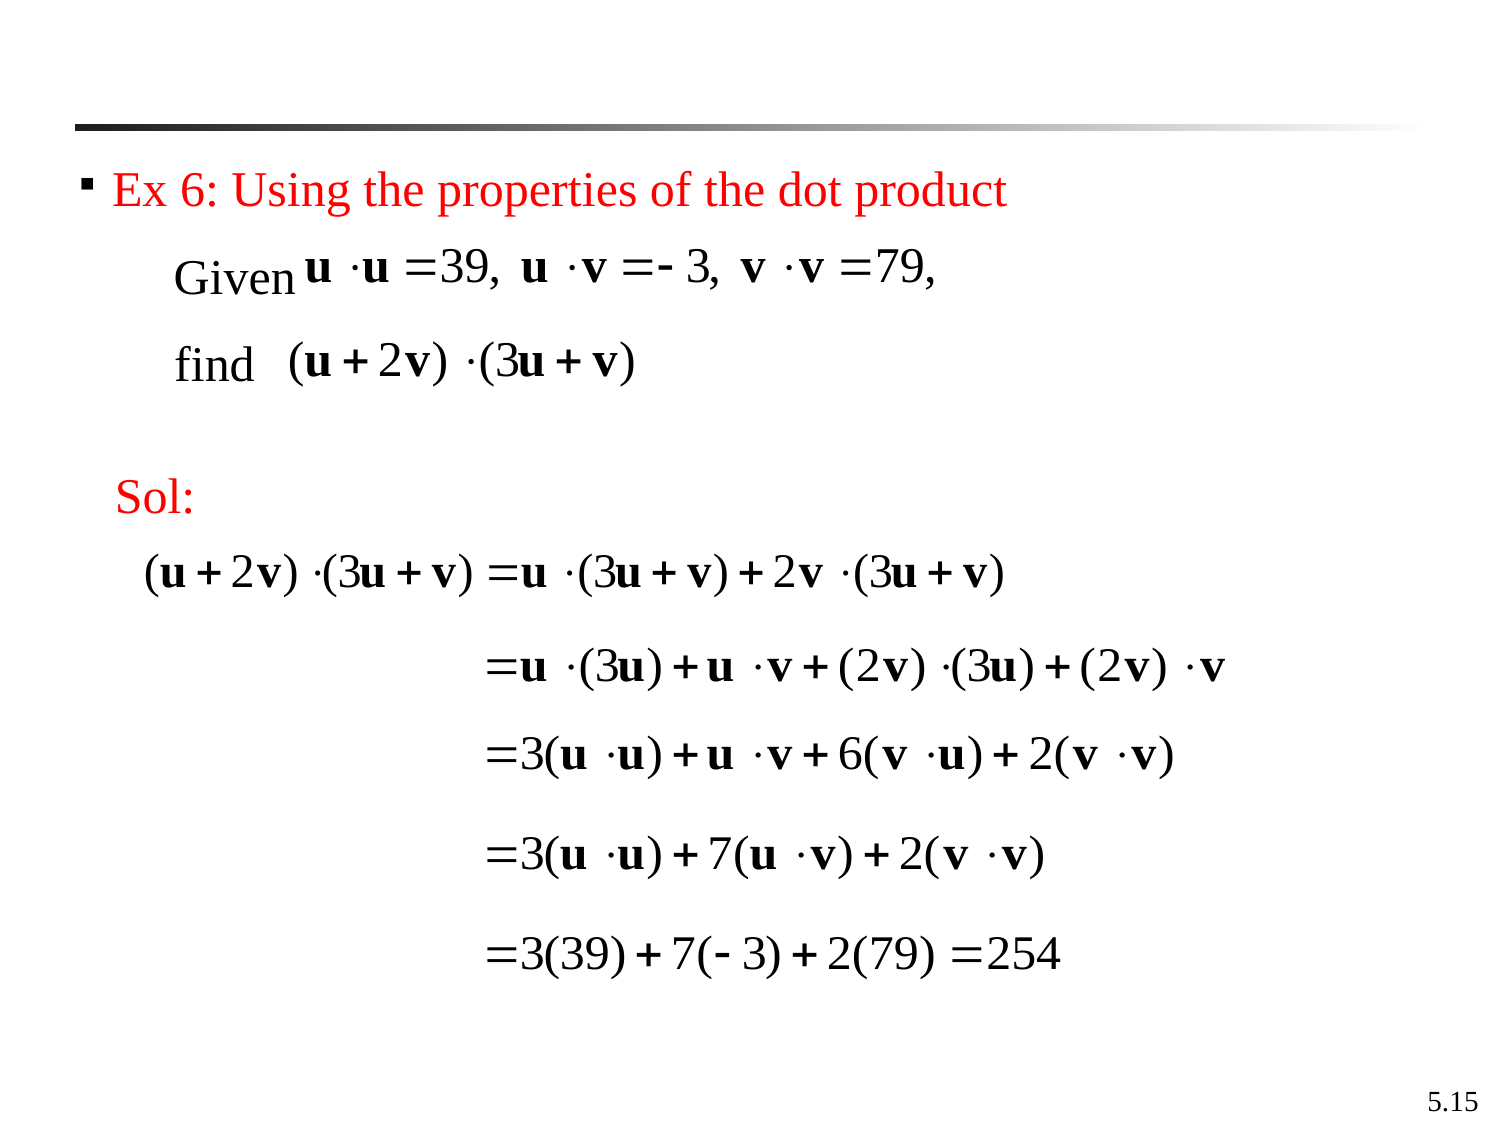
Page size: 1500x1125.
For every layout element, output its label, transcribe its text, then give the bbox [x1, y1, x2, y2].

slide_number 5.15 [1406, 1066, 1500, 1125]
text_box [298, 236, 945, 304]
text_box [474, 824, 1055, 890]
text_box Sol: [87, 444, 1388, 570]
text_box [137, 543, 1014, 609]
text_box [474, 724, 1184, 790]
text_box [280, 330, 644, 398]
list Ex 6: Using the properties of the dot product Given [64, 149, 1365, 337]
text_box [474, 637, 1234, 703]
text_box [474, 924, 1071, 990]
text_box find [159, 324, 668, 399]
